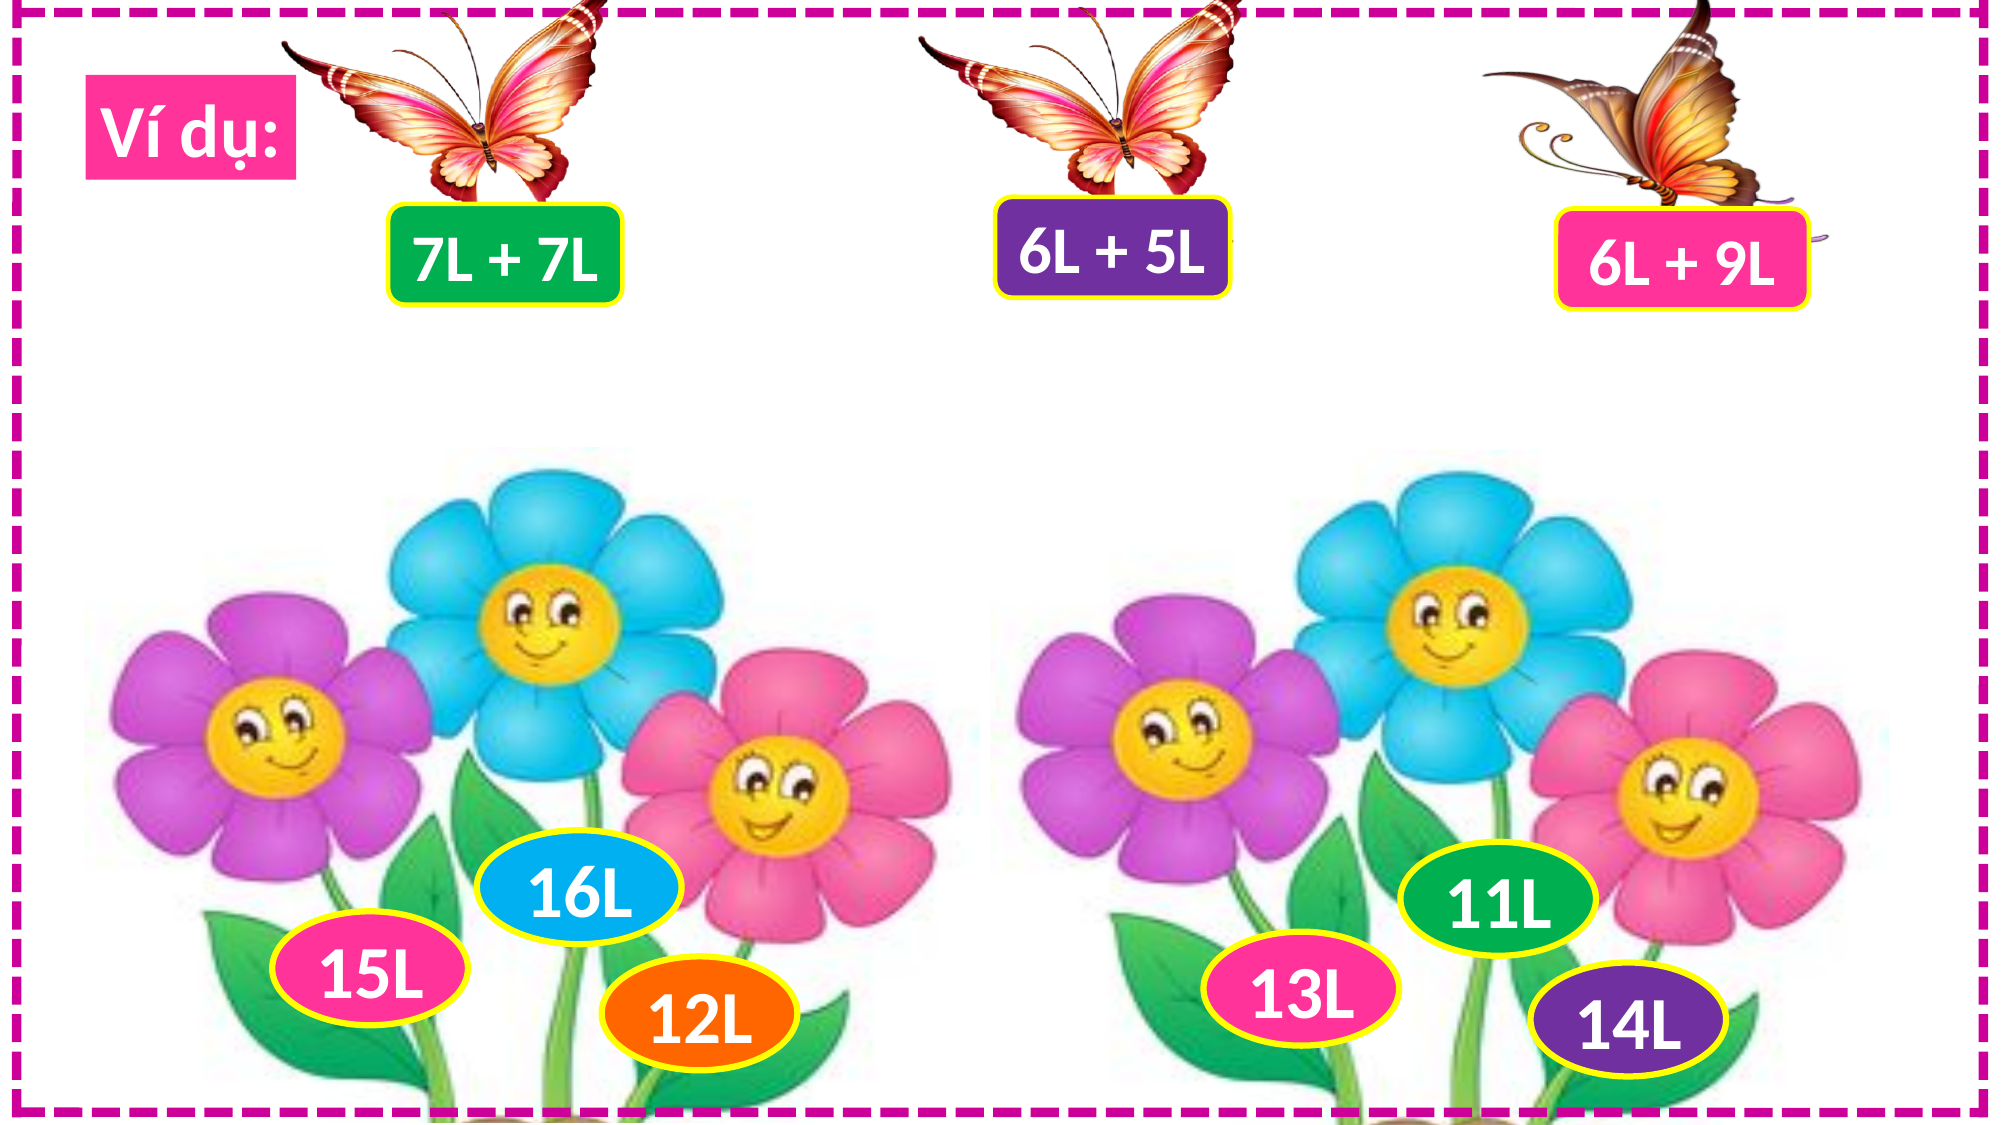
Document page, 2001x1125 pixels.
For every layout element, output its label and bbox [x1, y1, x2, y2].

text_box [913, 0, 1261, 298]
text_box [277, 0, 623, 305]
text_box [1487, 0, 1816, 310]
text_box [16, 0, 1984, 1125]
